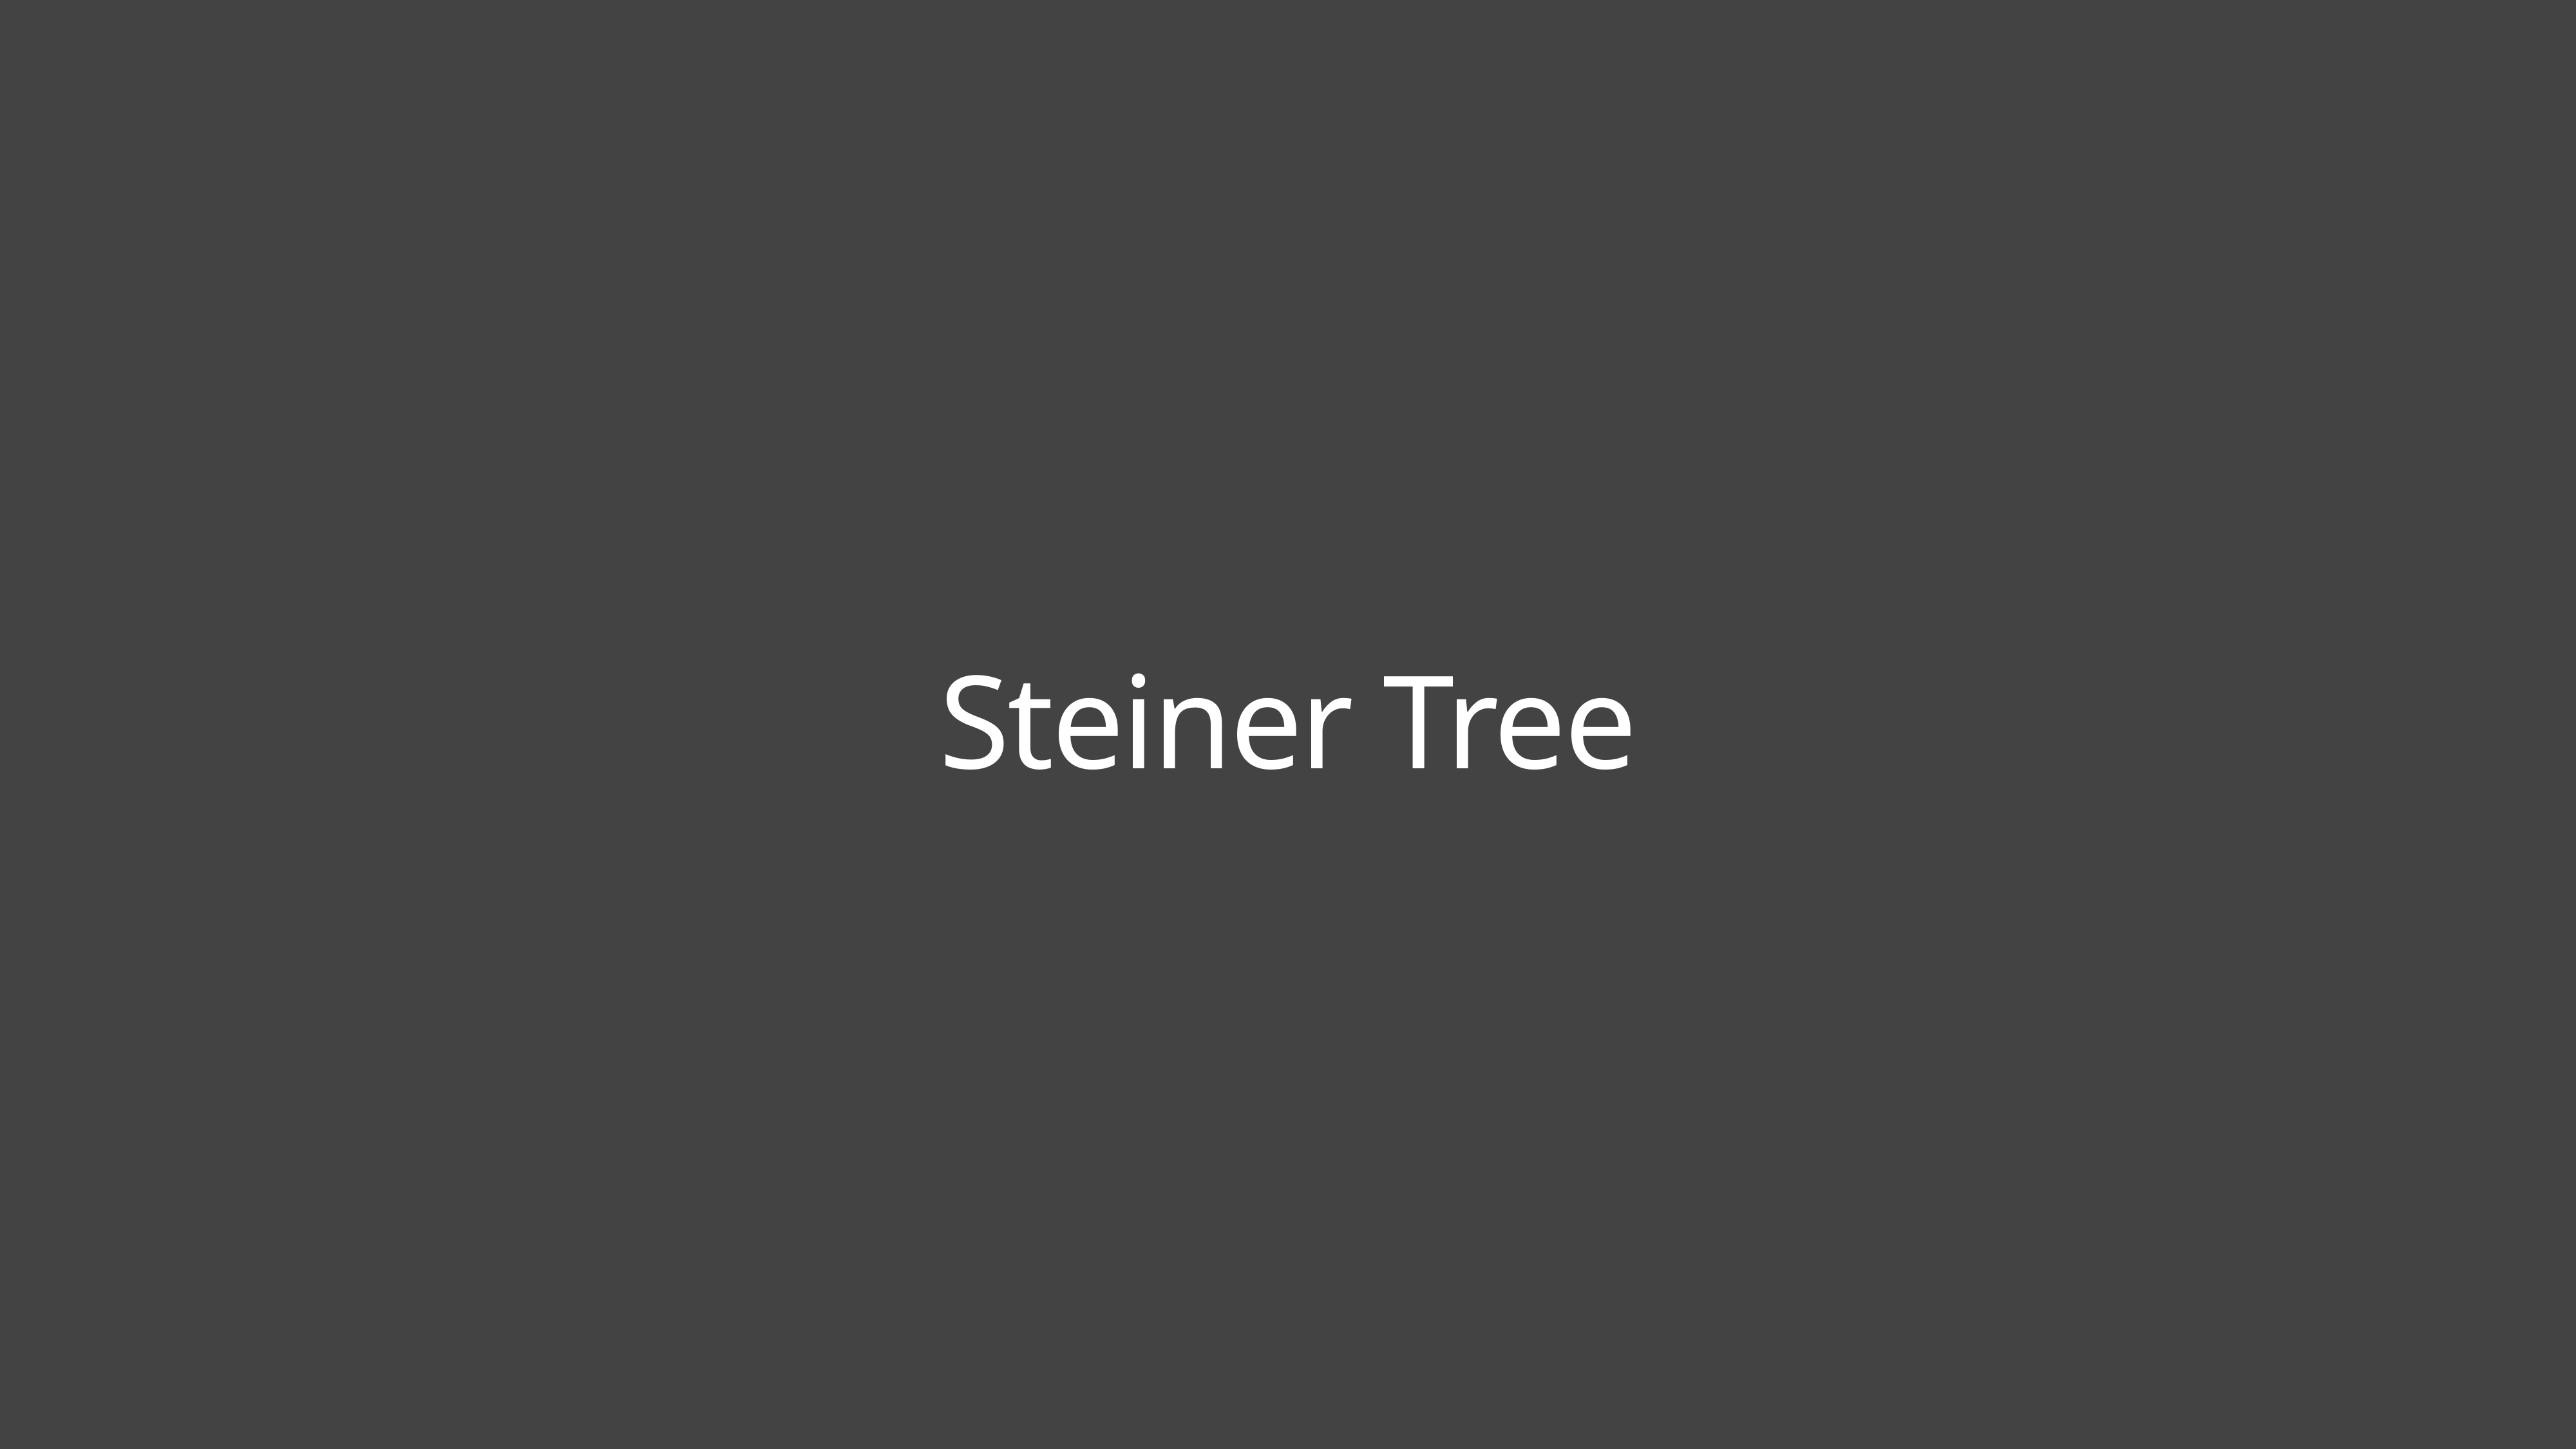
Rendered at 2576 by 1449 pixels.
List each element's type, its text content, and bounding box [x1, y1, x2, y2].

title Steiner Tree [127, 664, 2449, 817]
